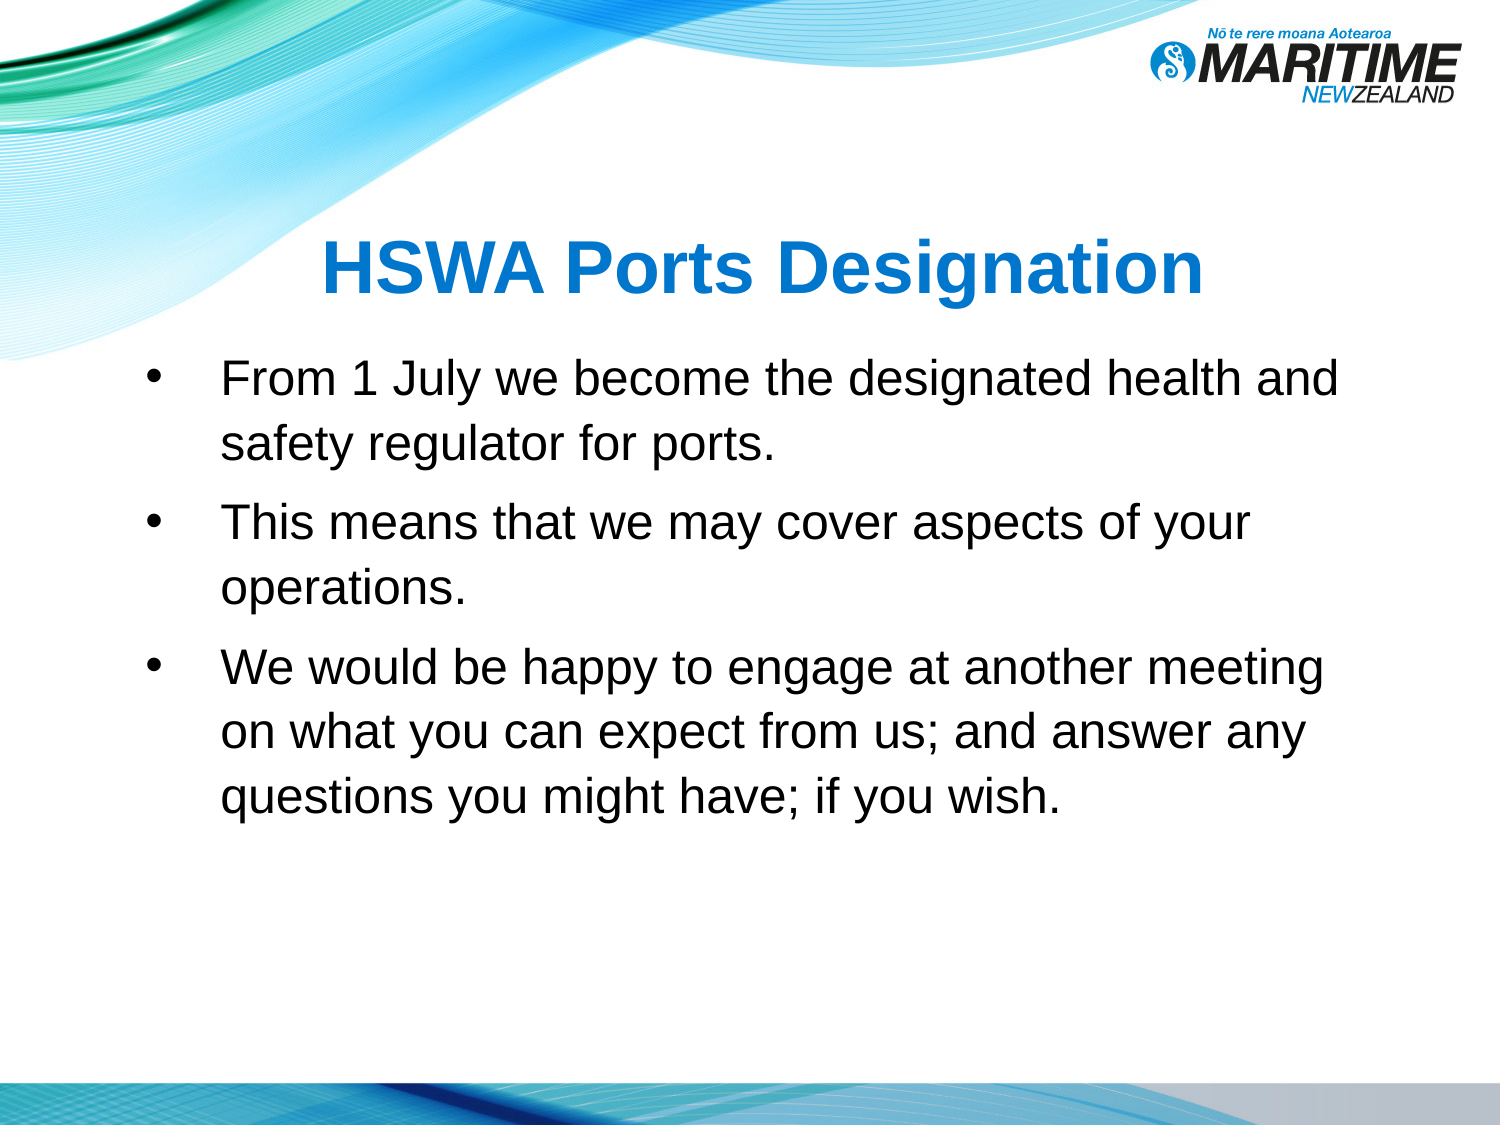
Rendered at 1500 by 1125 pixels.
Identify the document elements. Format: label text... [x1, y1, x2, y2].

list From 1 July we become the designated health and safety regulator for ports. This means that we may cover aspects of your operations. We would be happy to engage at another meeting on what you can expect from us; and answer any questions you might have; if you wish. [145, 341, 1383, 1006]
picture [0, 0, 1500, 1125]
title HSWA Ports Designation [145, 121, 1382, 309]
